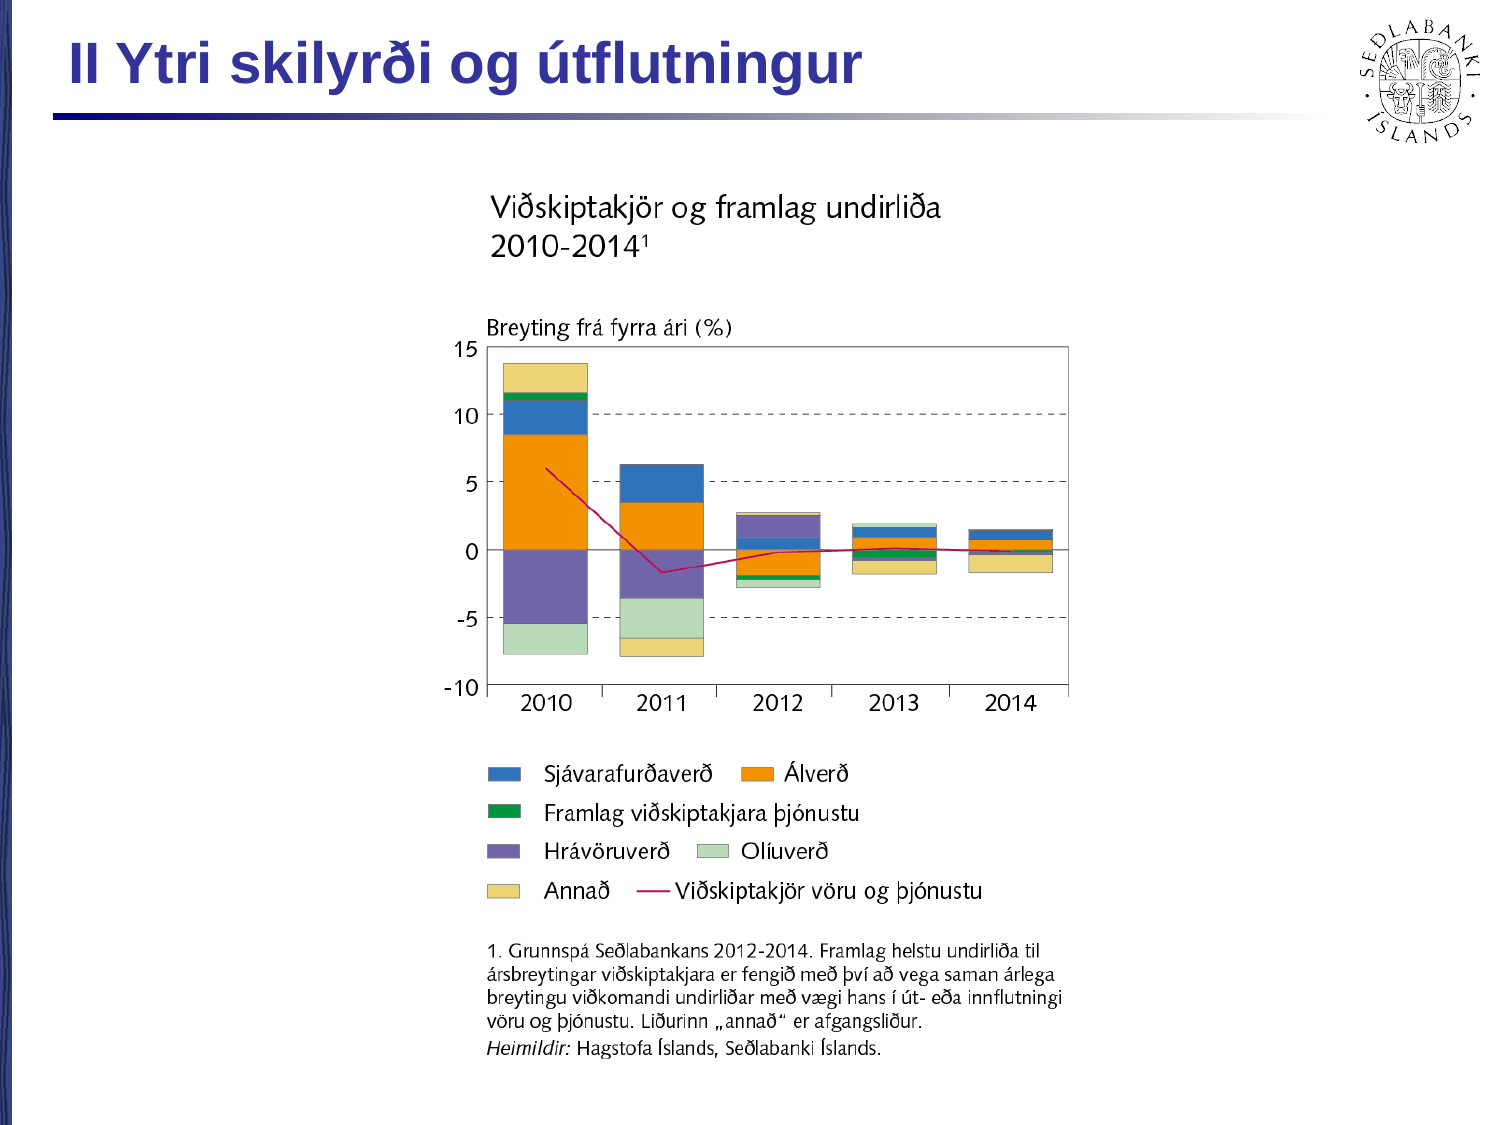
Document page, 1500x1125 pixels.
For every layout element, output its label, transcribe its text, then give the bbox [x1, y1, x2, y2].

picture [0, 0, 12, 1125]
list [442, 148, 1070, 1059]
picture [1357, 18, 1482, 149]
title II Ytri skilyrði og útflutningur [52, 10, 1330, 111]
